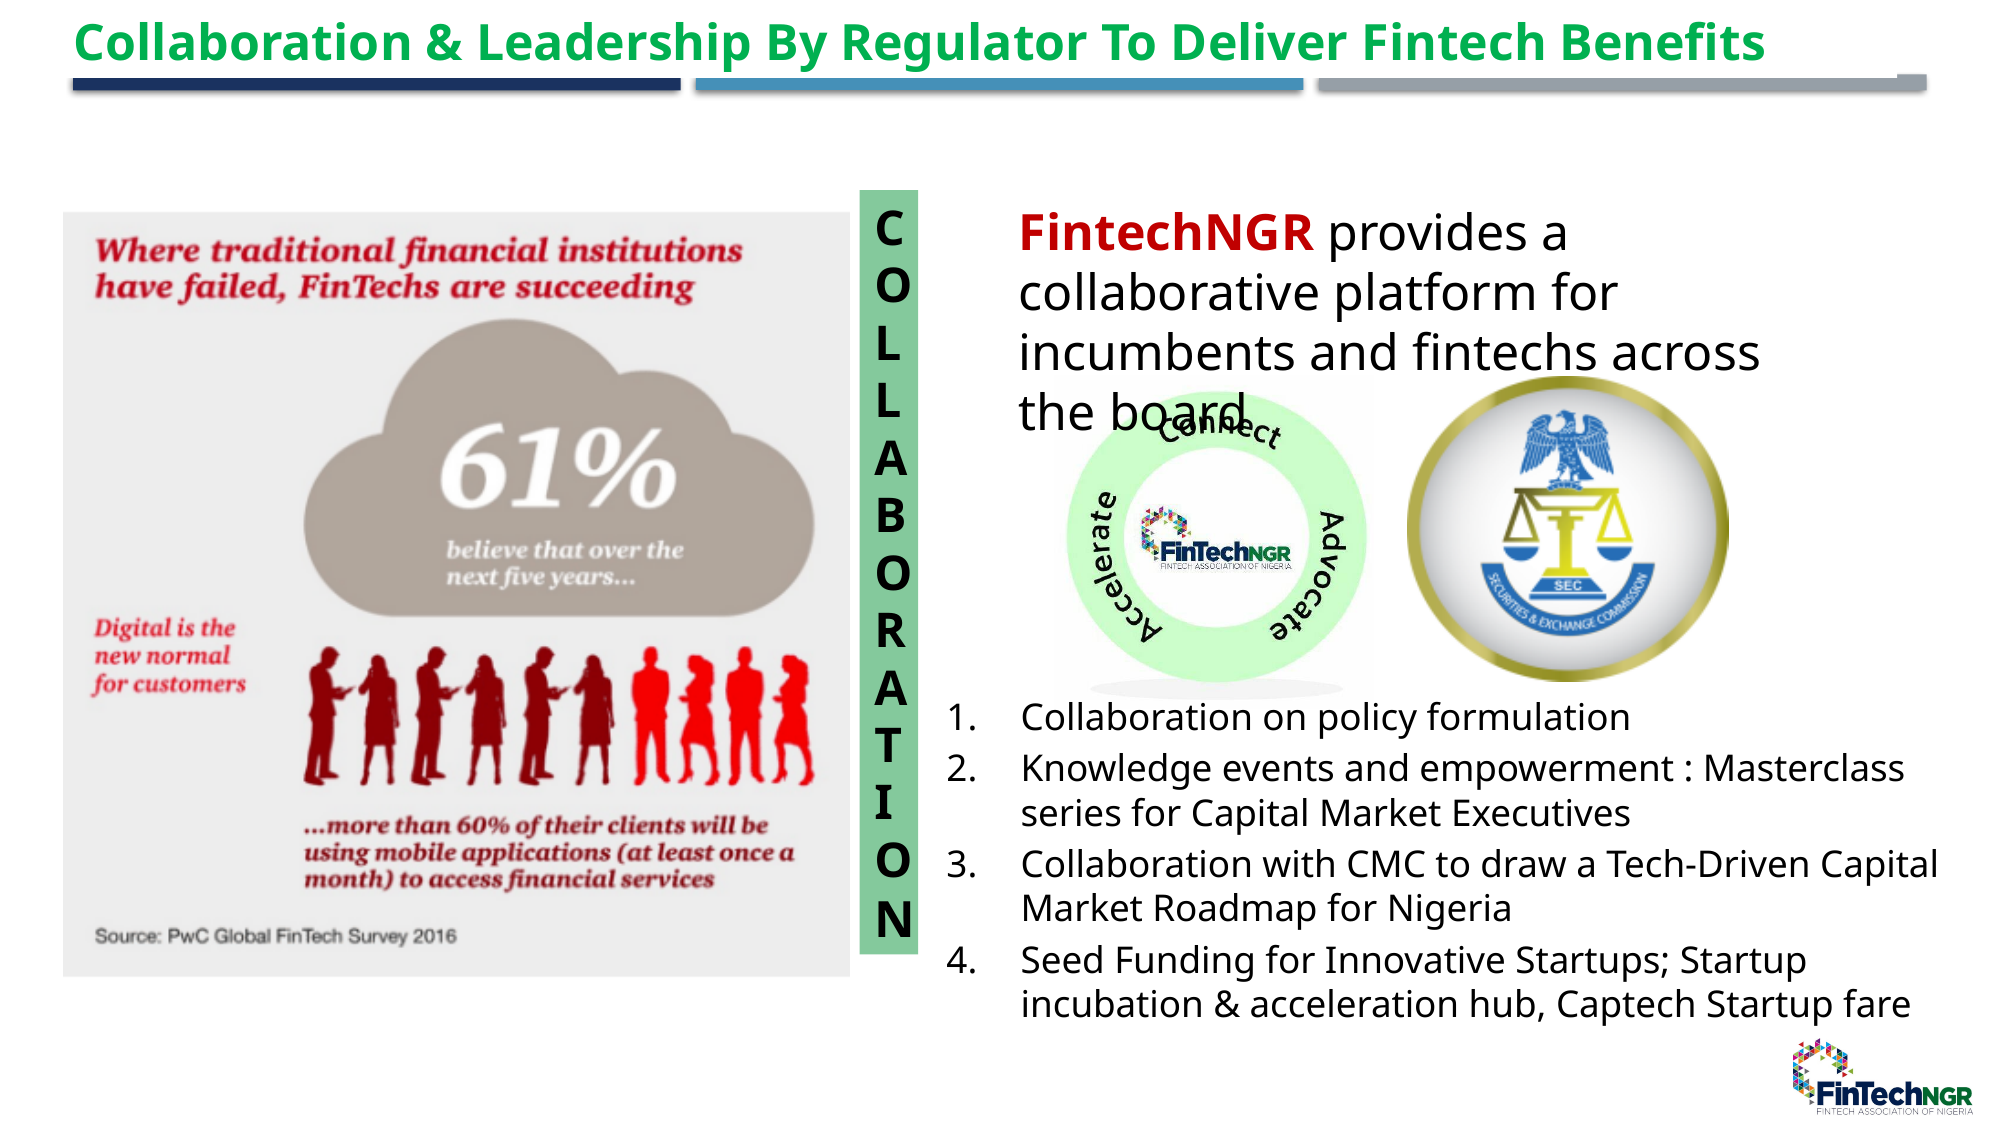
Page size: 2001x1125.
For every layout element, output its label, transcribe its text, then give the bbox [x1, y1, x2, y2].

text_box FintechNGR provides a collaborative platform for incumbents and fintechs across the board [1004, 193, 1861, 449]
picture [63, 206, 850, 979]
picture [1407, 376, 1729, 682]
picture [1792, 1037, 1974, 1117]
picture [1053, 375, 1375, 709]
title Collaboration & Leadership By Regulator To Deliver Fintech Benefits [58, 0, 1898, 78]
text_box Collaboration on policy formulation Knowledge events and empowerment : Masterclass series for Capital Market Executives Collaboration with CMC to draw a Tech-Driven Capital Market Roadmap for Nigeria Seed Funding for Innovative Startups; Startup incubation & acceleration hub, Captech Startup fare [931, 686, 1973, 1039]
text_box C O L L A B O R A T I O N [859, 190, 919, 955]
